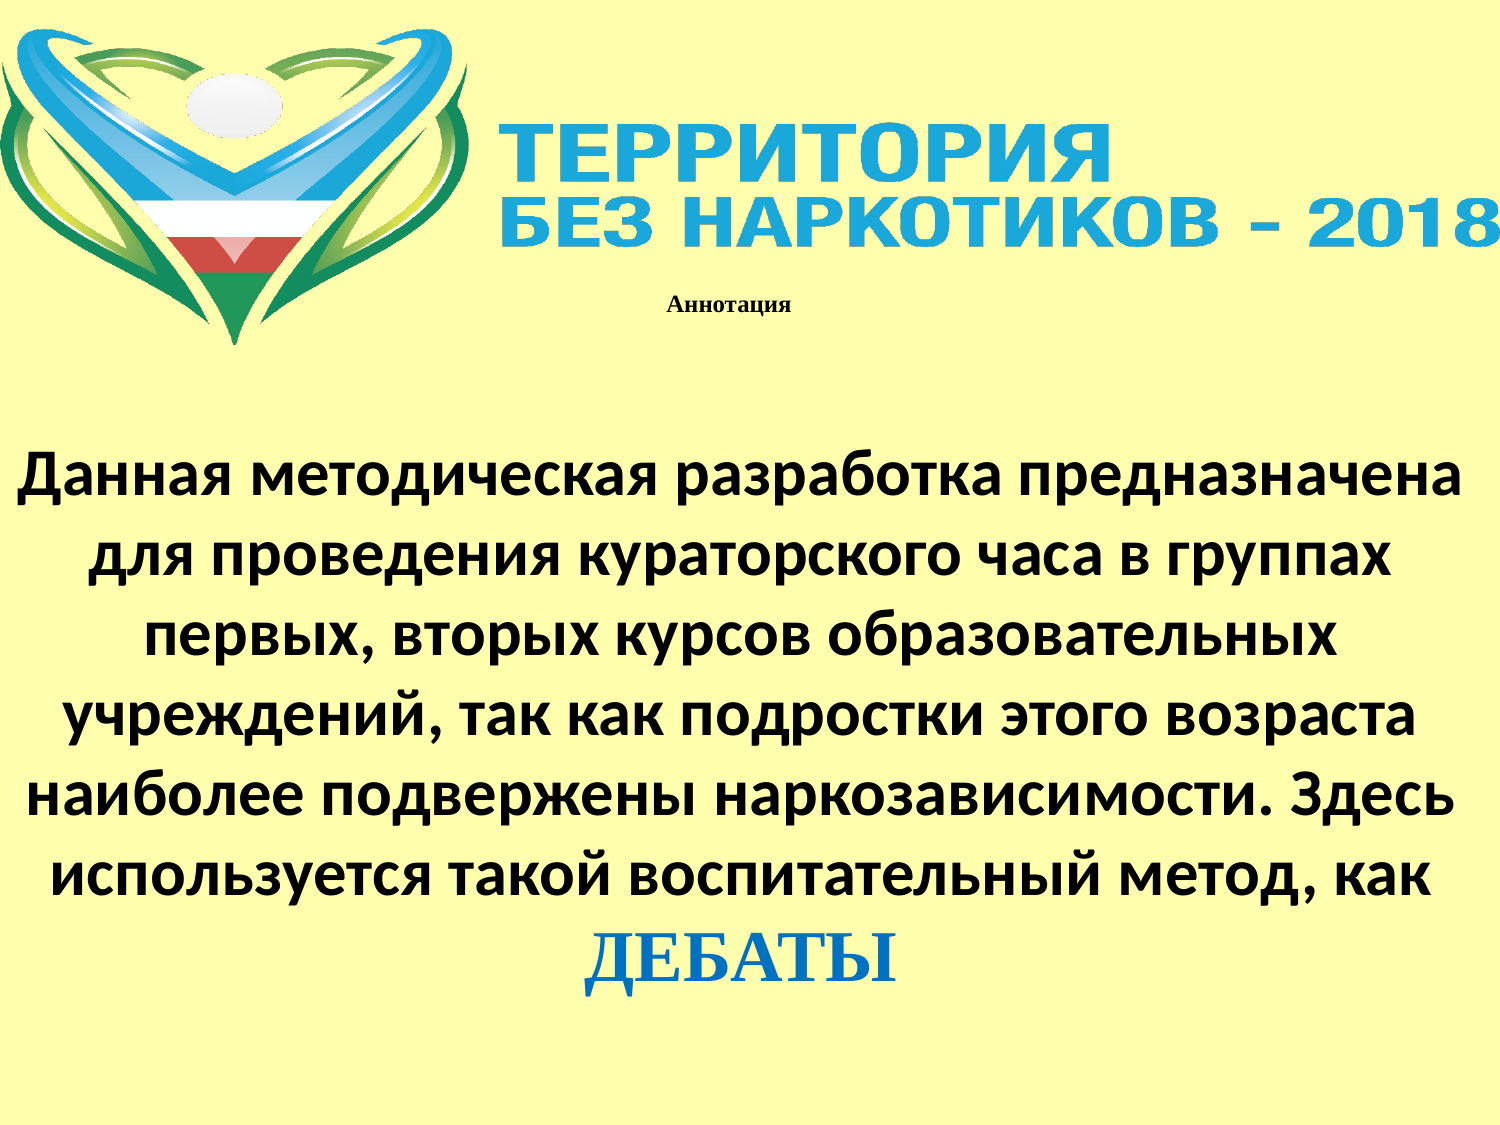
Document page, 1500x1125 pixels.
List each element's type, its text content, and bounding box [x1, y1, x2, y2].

picture [0, 0, 1500, 374]
list Данная методическая разработка предназначена для проведения кураторского часа в группах первых, вторых курсов образовательных учреждений, так как подростки этого возраста наиболее подвержены наркозависимости. Здесь используется такой воспитательный метод, как ДЕБАТЫ [0, 382, 1483, 1059]
